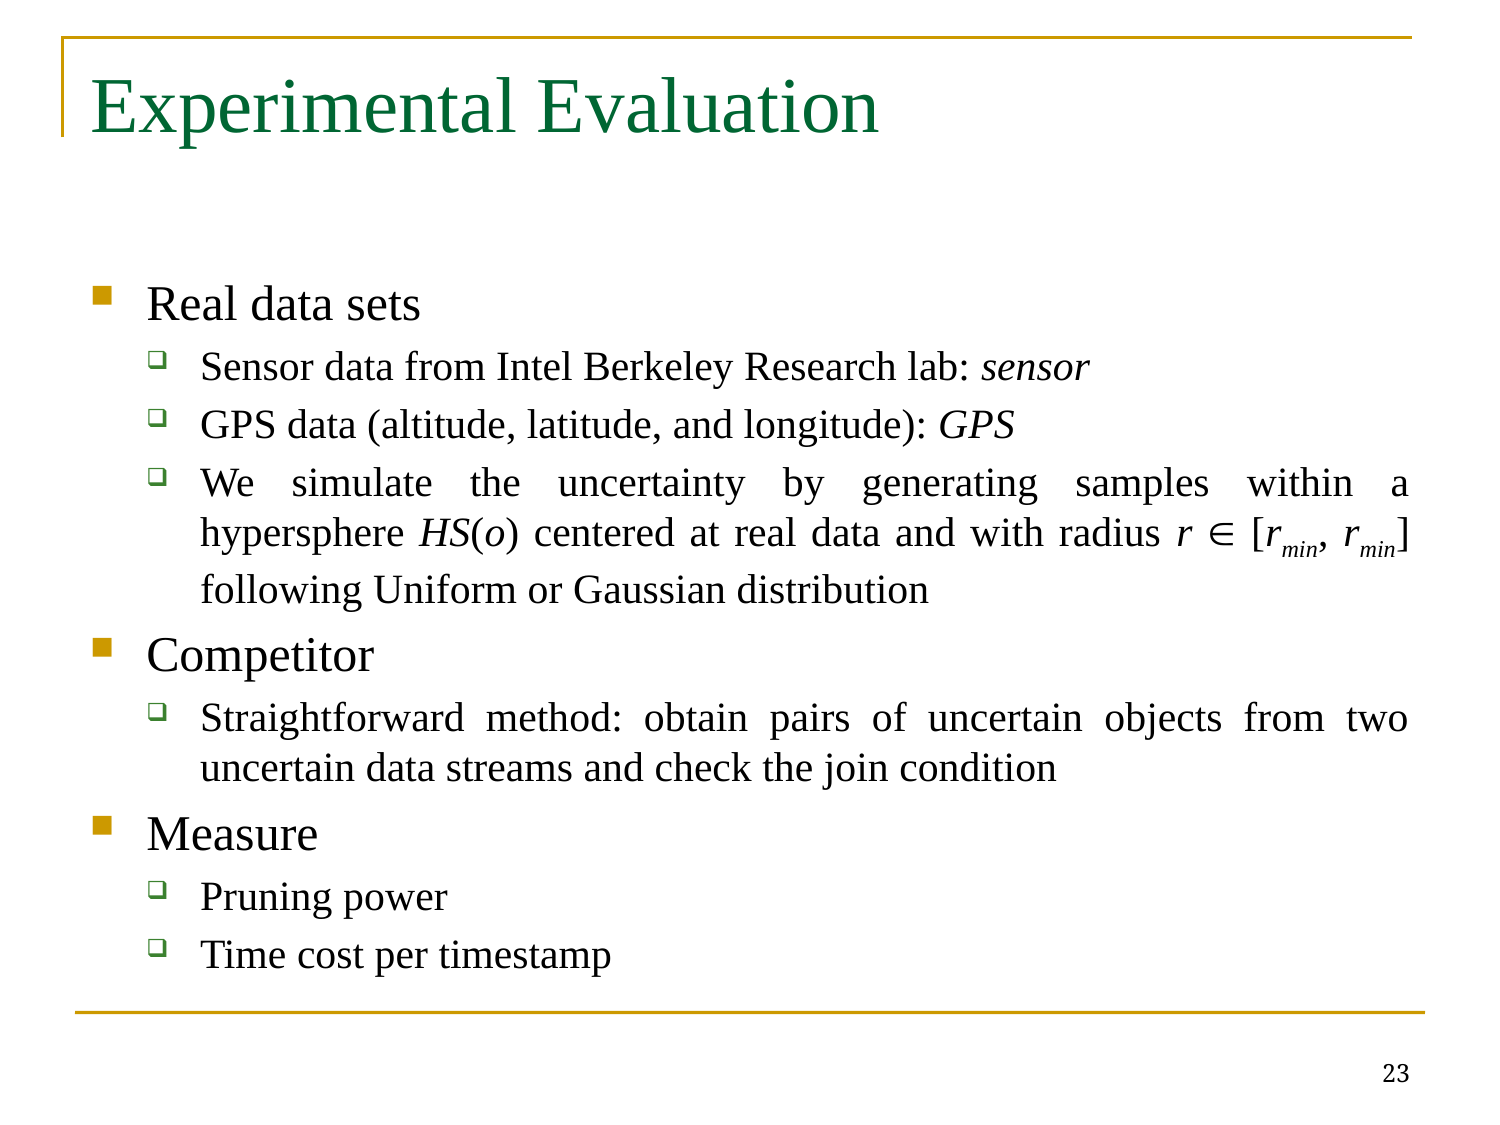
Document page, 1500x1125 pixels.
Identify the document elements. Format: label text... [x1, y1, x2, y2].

title Experimental Evaluation [75, 45, 1425, 233]
slide_number 23 [1074, 1024, 1425, 1100]
list Real data sets Sensor data from Intel Berkeley Research lab: sensor GPS data (altitude, latitude, and longitude): GPS We simulate the uncertainty by generating samples within a hypersphere HS(o) centered at real data and with radius r  [rmin, rmin] following Uniform or Gaussian distribution Competitor Straightforward method: obtain pairs of uncertain objects from two uncertain data streams and check the join condition Measure Pruning power Time cost per timestamp [75, 262, 1425, 1006]
